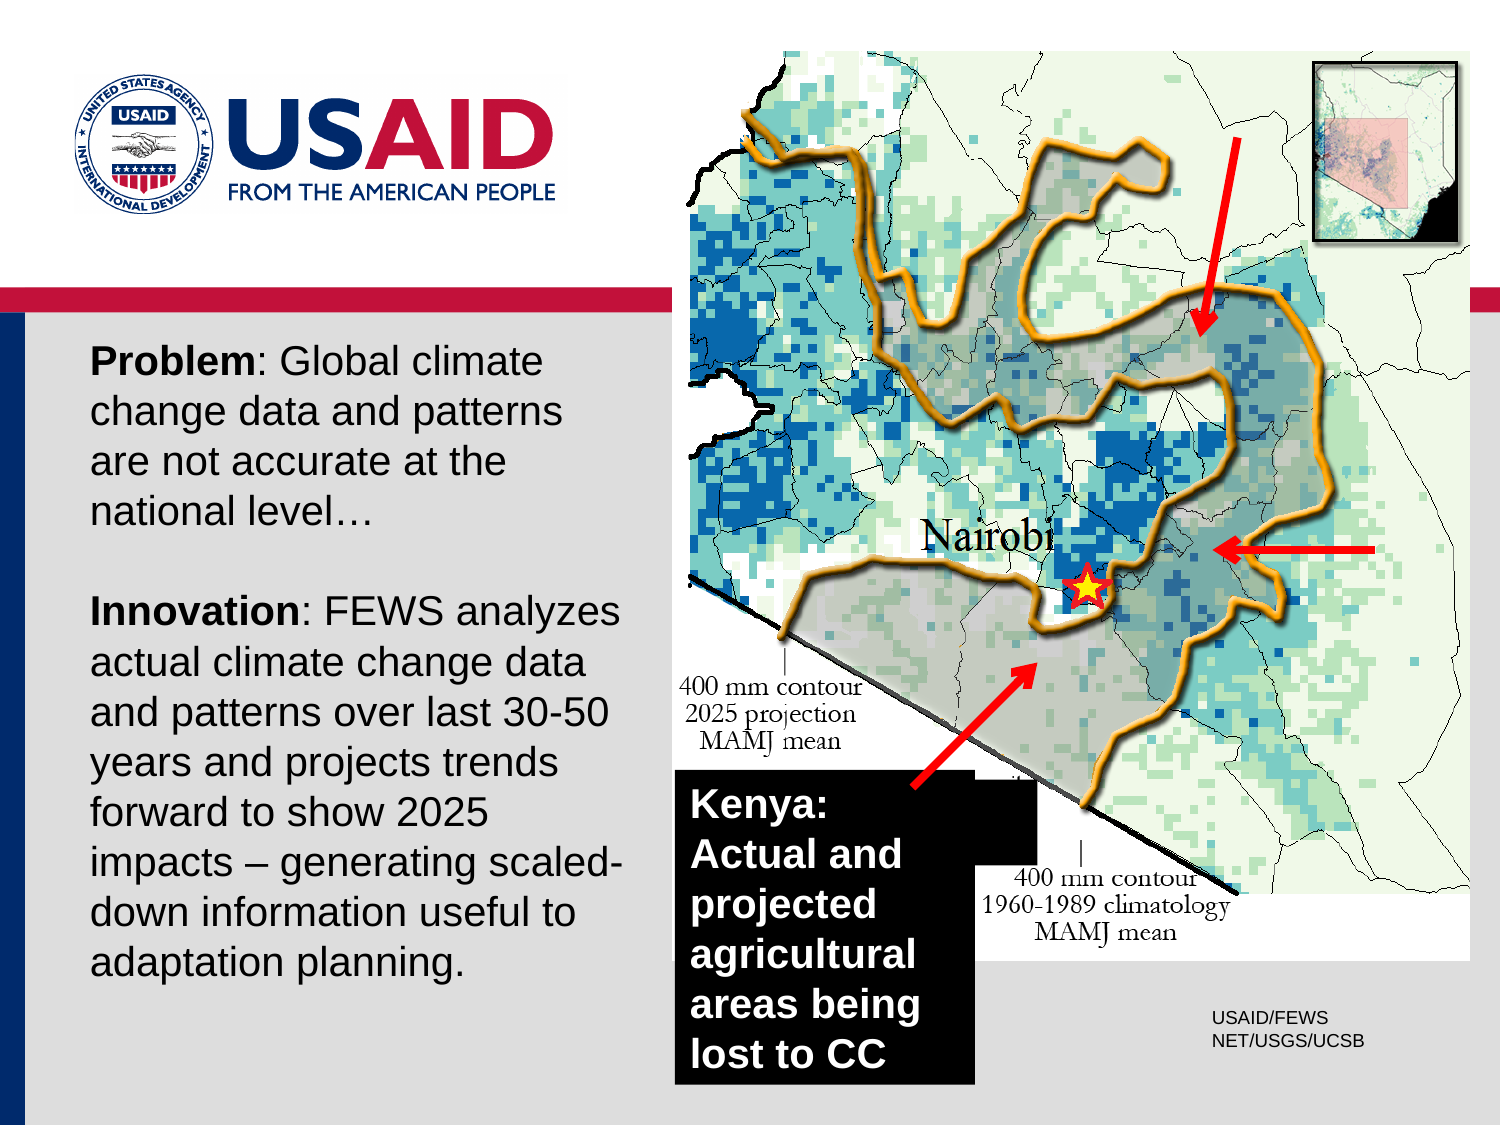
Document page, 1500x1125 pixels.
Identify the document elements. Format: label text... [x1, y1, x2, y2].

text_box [1199, 137, 1238, 338]
text_box USAID/FEWS NET/USGS/UCSB [1197, 998, 1451, 1059]
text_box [912, 662, 1038, 788]
picture [74, 74, 162, 214]
text_box Kenya: Actual and projected agricultural areas being lost to CC [674, 969, 975, 1085]
text_box [162, 50, 670, 294]
picture [672, 49, 1470, 961]
text_box Problem: Global climate change data and patterns are not accurate at the national level… Innovation: FEWS analyzes actual climate change data and patterns over last 30-50 years and projects trends forward to show 2025 impacts – generating scaled-down information useful to adaptation planning. [75, 326, 650, 992]
